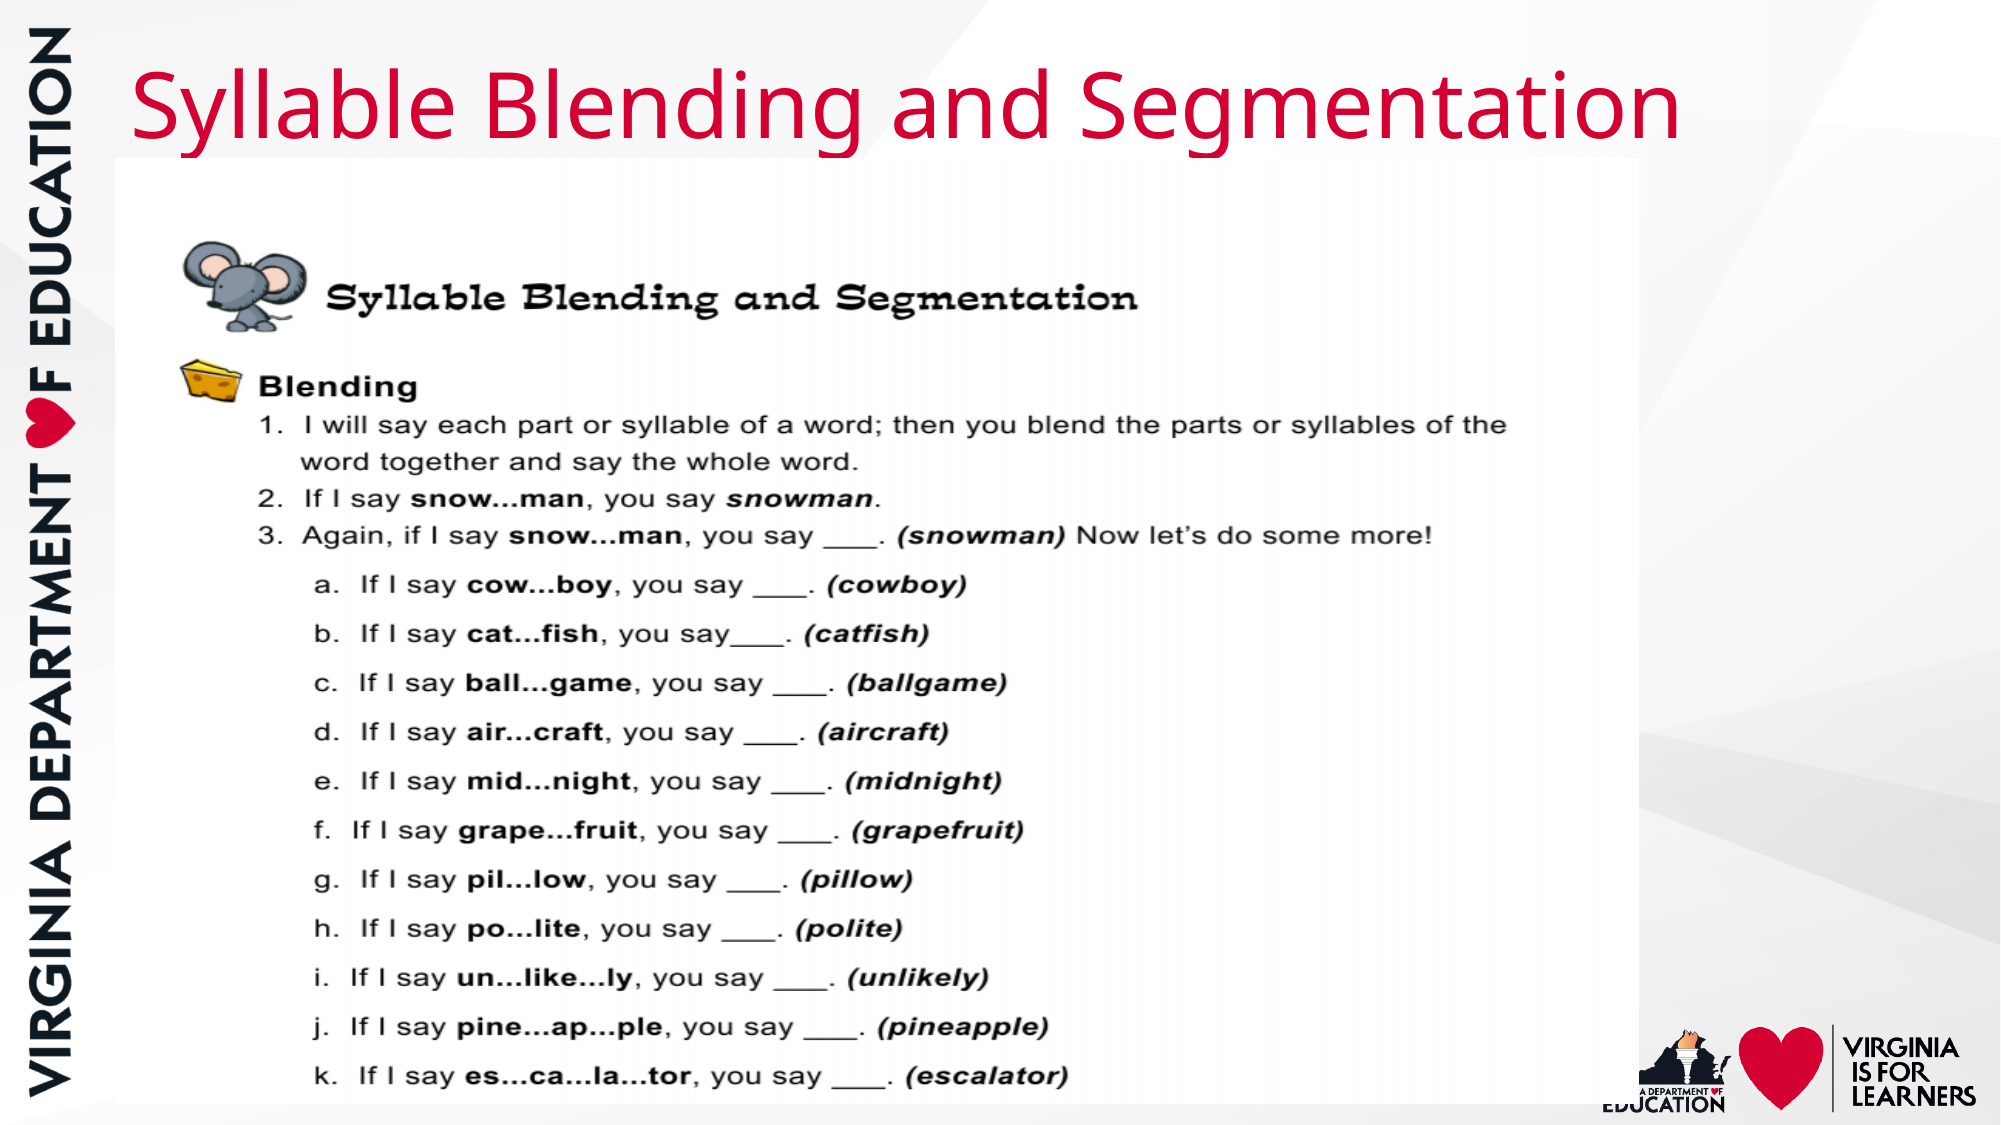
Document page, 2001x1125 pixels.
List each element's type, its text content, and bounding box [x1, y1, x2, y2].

picture [0, 0, 2001, 1125]
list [115, 158, 1639, 1104]
title Syllable Blending and Segmentation [115, 0, 1841, 218]
